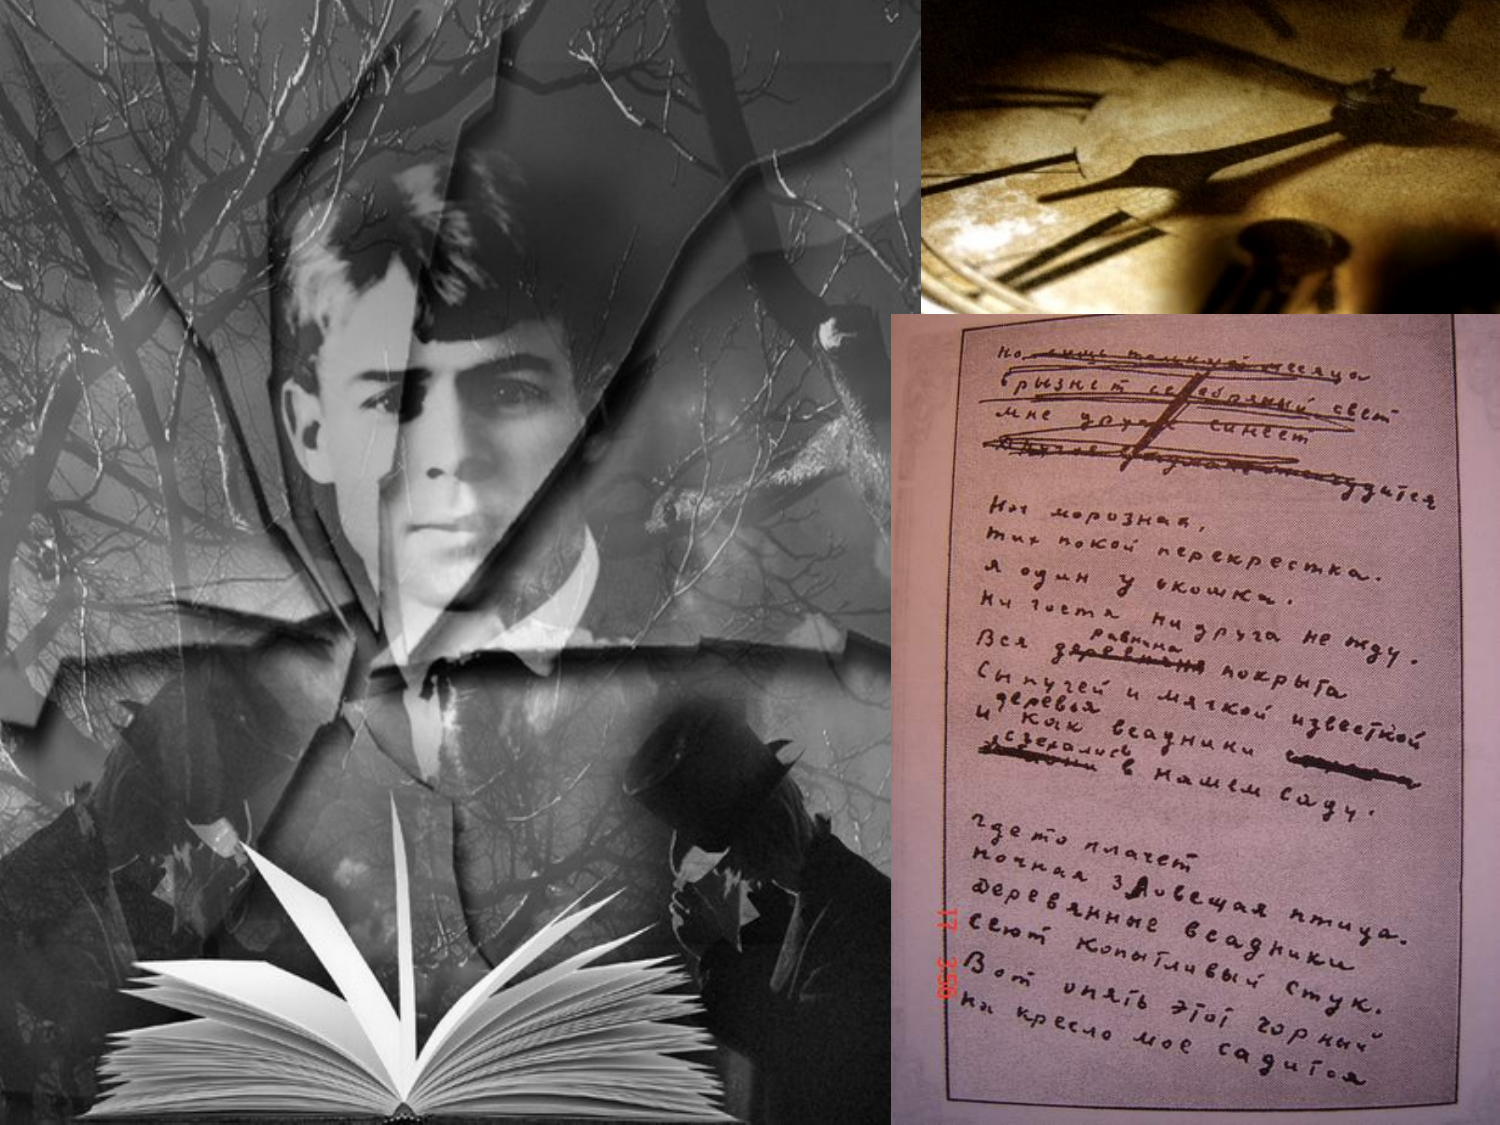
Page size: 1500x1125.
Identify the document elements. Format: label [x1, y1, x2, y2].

list [0, 0, 921, 1125]
picture [891, 0, 1500, 1125]
